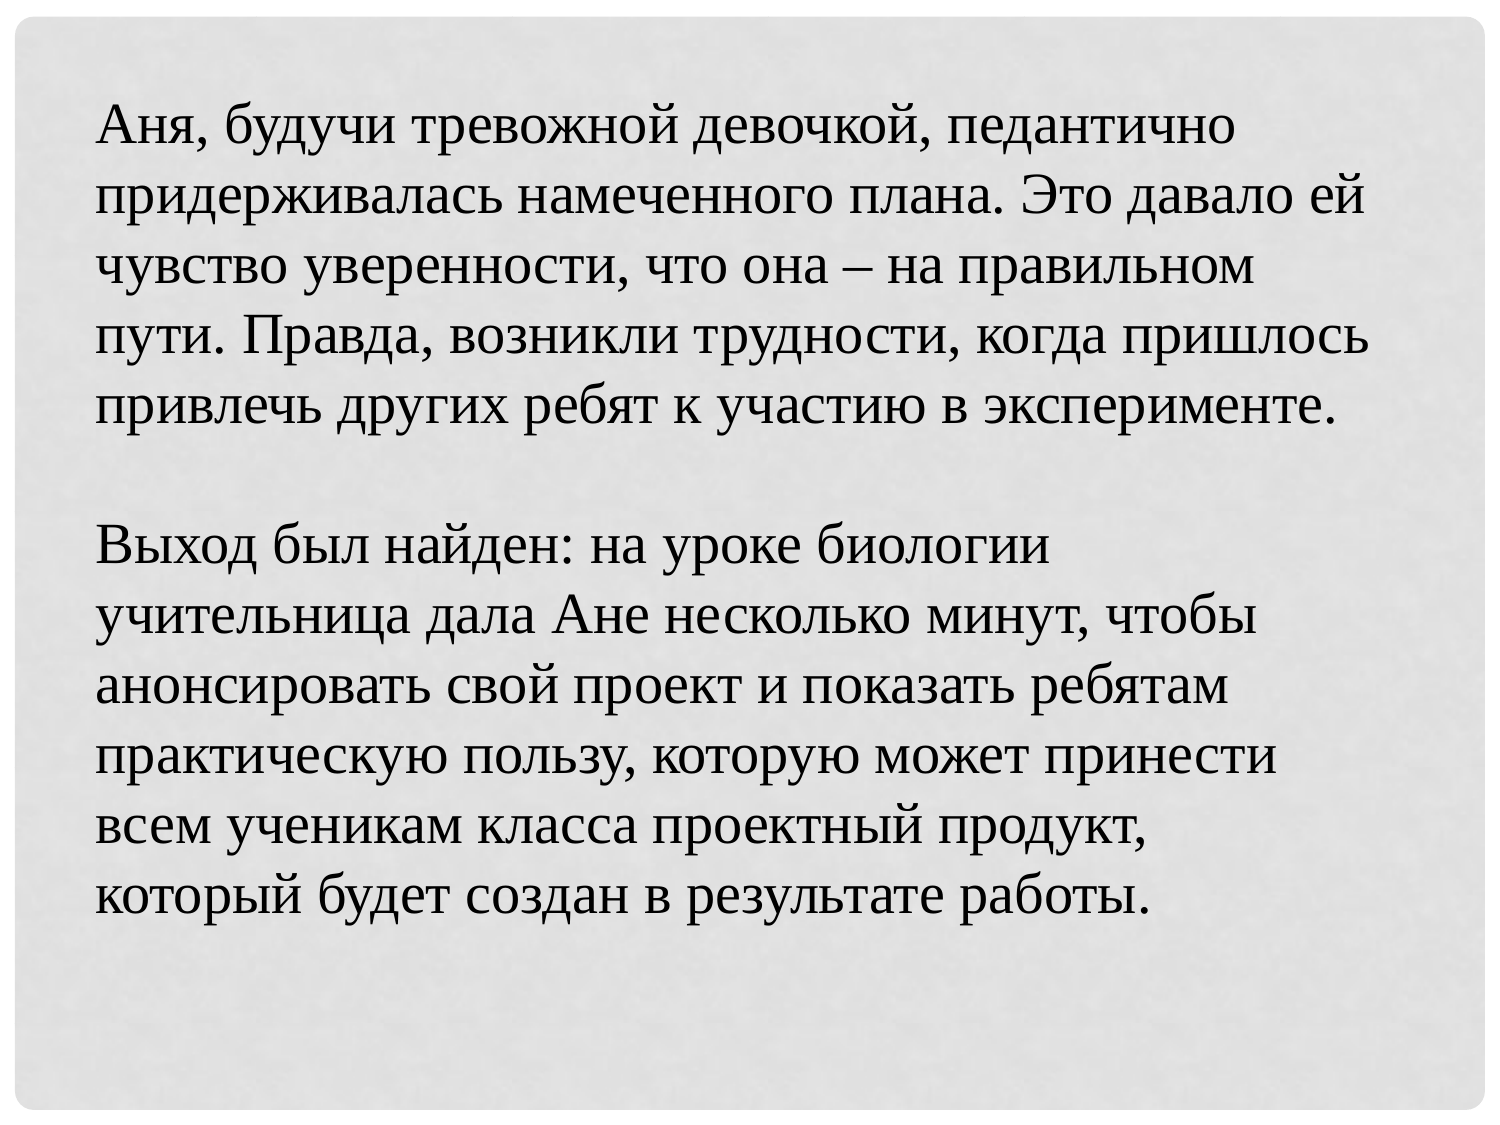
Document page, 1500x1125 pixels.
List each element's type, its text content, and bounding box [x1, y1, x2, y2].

text_box Аня, будучи тревожной девочкой, педантично придерживалась намеченного плана. Это давало ей чувство уверенности, что она – на правильном пути. Правда, возникли трудности, когда пришлось привлечь других ребят к участию в эксперименте. Выход был найден: на уроке биологии учительница дала Ане несколько минут, чтобы анонсировать свой проект и показать ребятам практическую пользу, которую может принести всем ученикам класса проектный продукт, который будет создан в результате работы. [81, 78, 1393, 933]
